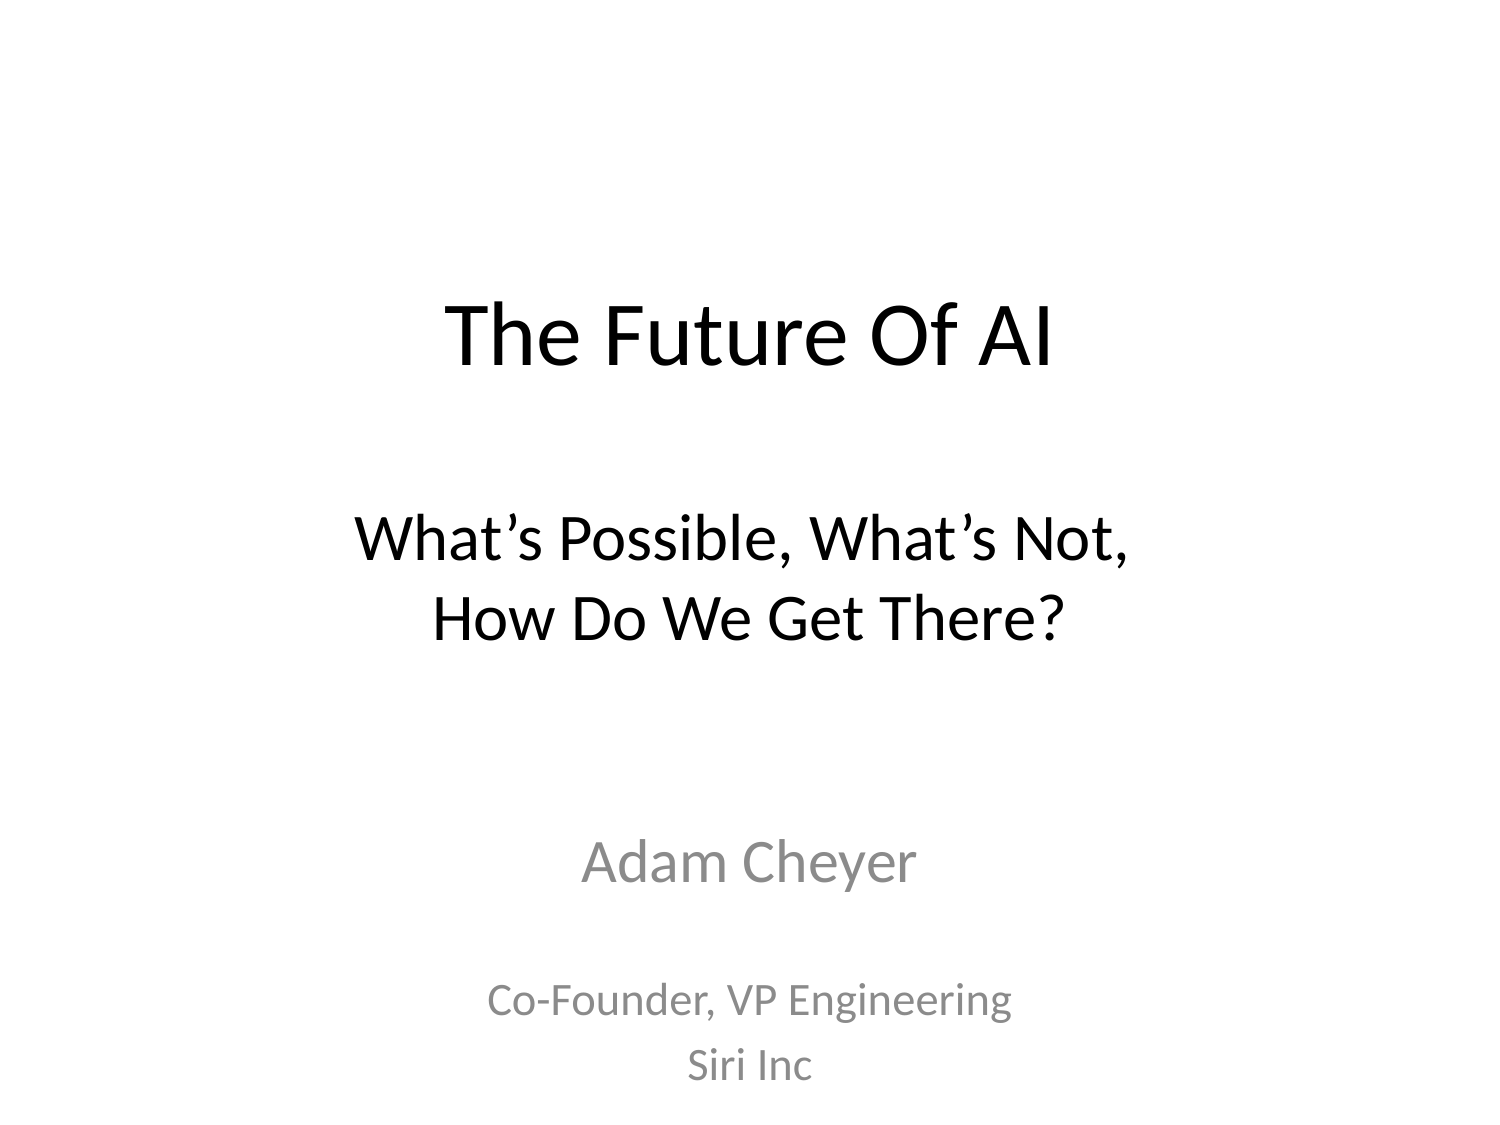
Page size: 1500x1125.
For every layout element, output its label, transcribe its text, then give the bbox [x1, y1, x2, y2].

title The Future Of AI What’s Possible, What’s Not, How Do We Get There? [112, 224, 1388, 704]
subtitle Adam Cheyer Co-Founder, VP Engineering Siri Inc [225, 812, 1275, 1100]
